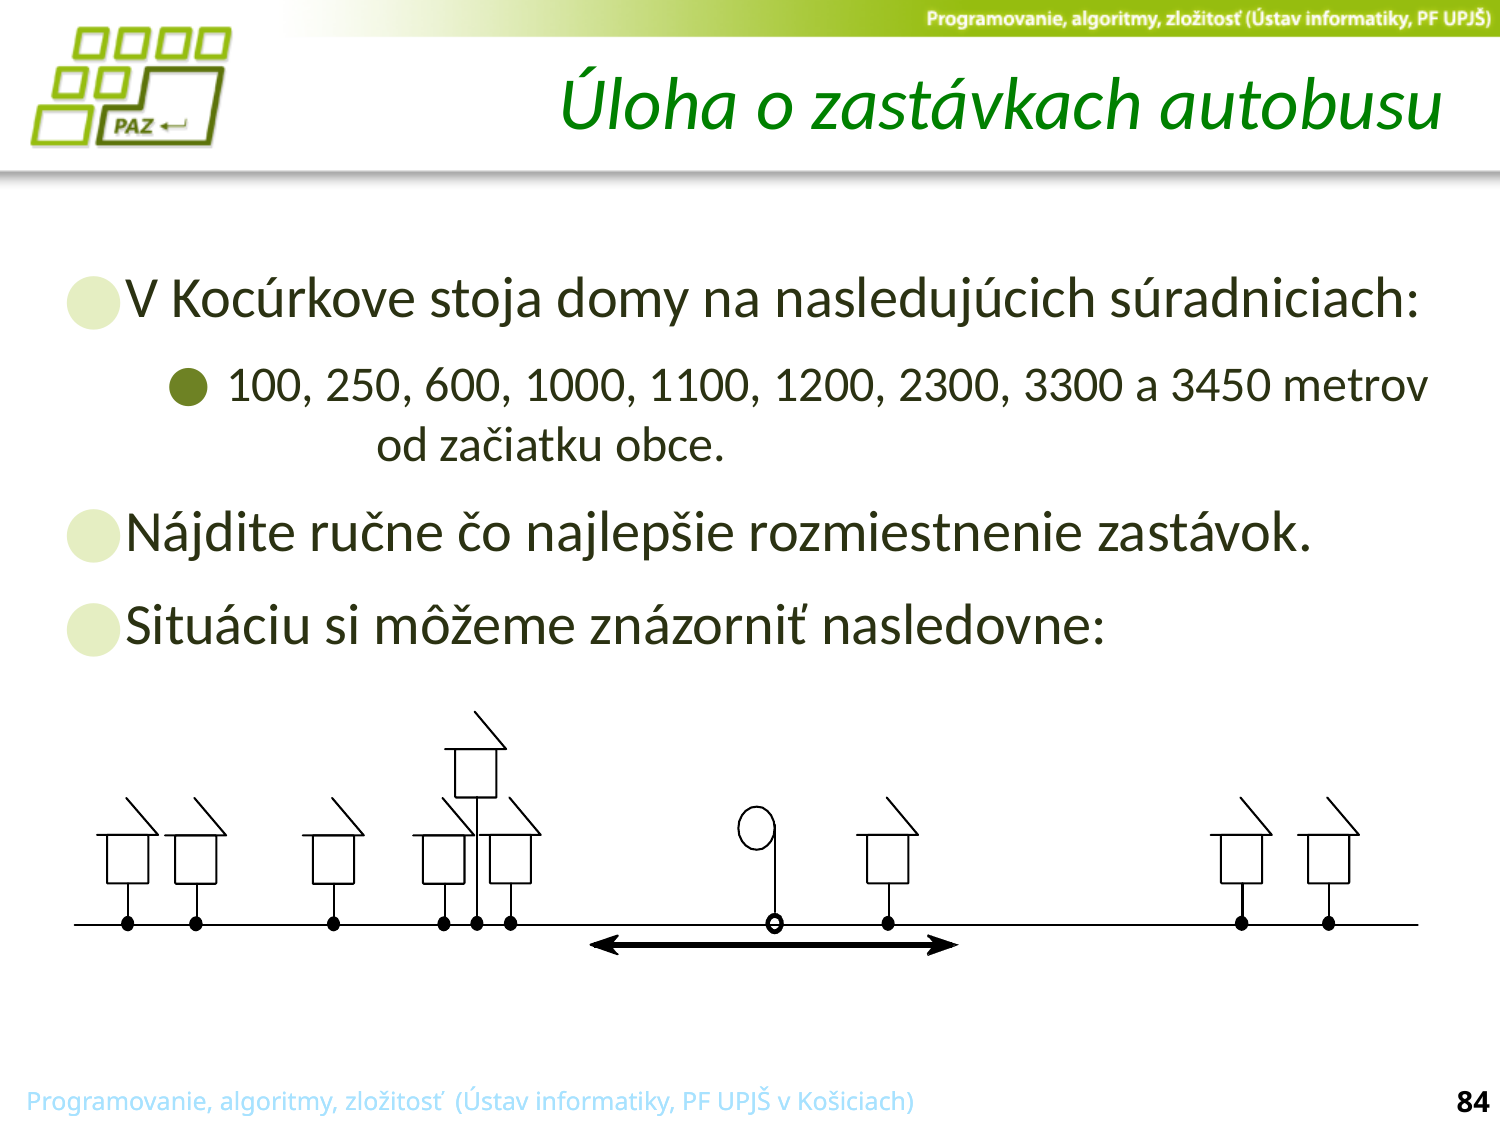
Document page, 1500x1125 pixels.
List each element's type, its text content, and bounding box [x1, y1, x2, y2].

list V Kocúrkove stoja domy na nasledujúcich súradniciach: 100, 250, 600, 1000, 1100, 1200, 2300, 3300 a 3450 metrov od začiatku obce. Nájdite ručne čo najlepšie rozmiestnenie zastávok. Situáciu si môžeme znázorniť nasledovne: [48, 251, 1466, 668]
text_box Úloha o zastávkach autobusu [256, 47, 1477, 135]
picture [0, 0, 1500, 1125]
